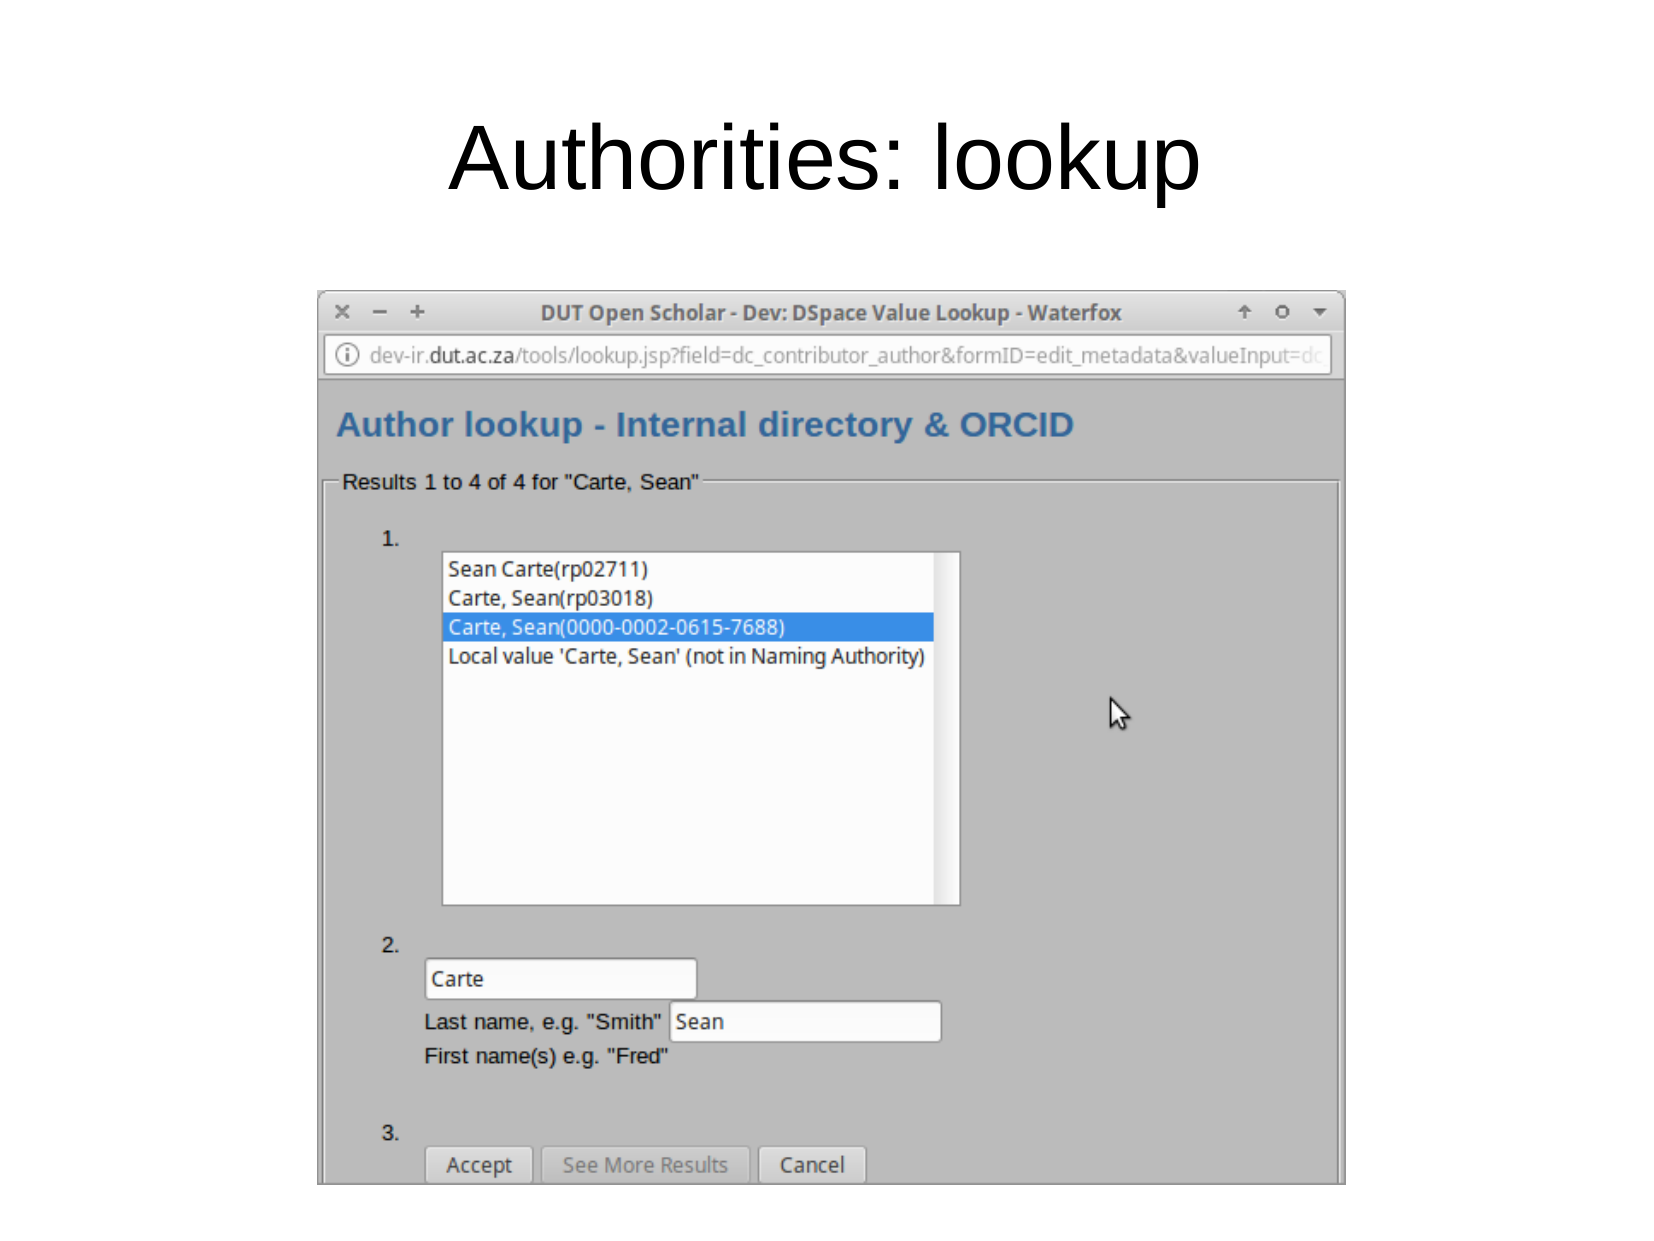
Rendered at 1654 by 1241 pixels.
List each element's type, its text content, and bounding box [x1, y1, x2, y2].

text_box Authorities: lookup [82, 49, 1571, 257]
picture [317, 289, 1347, 1186]
